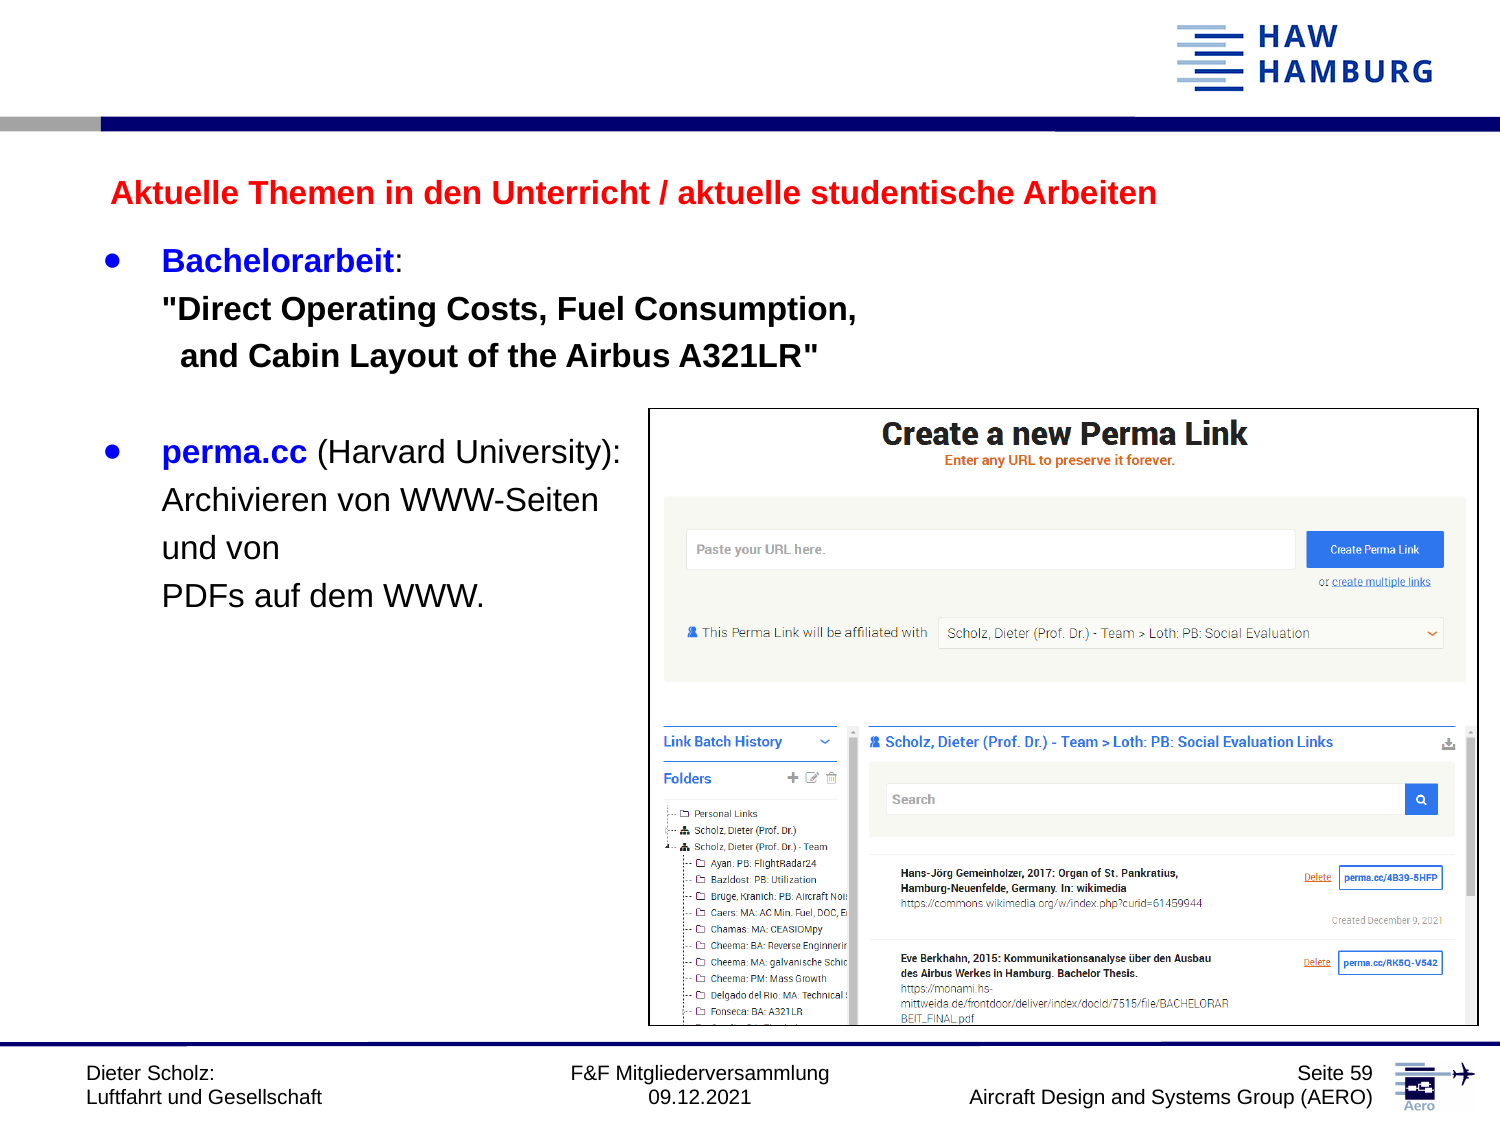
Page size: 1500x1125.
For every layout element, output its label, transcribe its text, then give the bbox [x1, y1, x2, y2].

text_box Bachelorarbeit: "Direct Operating Costs, Fuel Consumption, and Cabin Layout of the Airbus A321LR" perma.cc (Harvard University): Archivieren von WWW-Seiten und von PDFs auf dem WWW. [87, 223, 1396, 622]
picture [1155, 3, 1452, 113]
picture [1393, 1060, 1477, 1112]
text_box Aktuelle Themen in den Unterricht / aktuelle studentische Arbeiten [95, 163, 1174, 219]
picture [649, 409, 1478, 1026]
